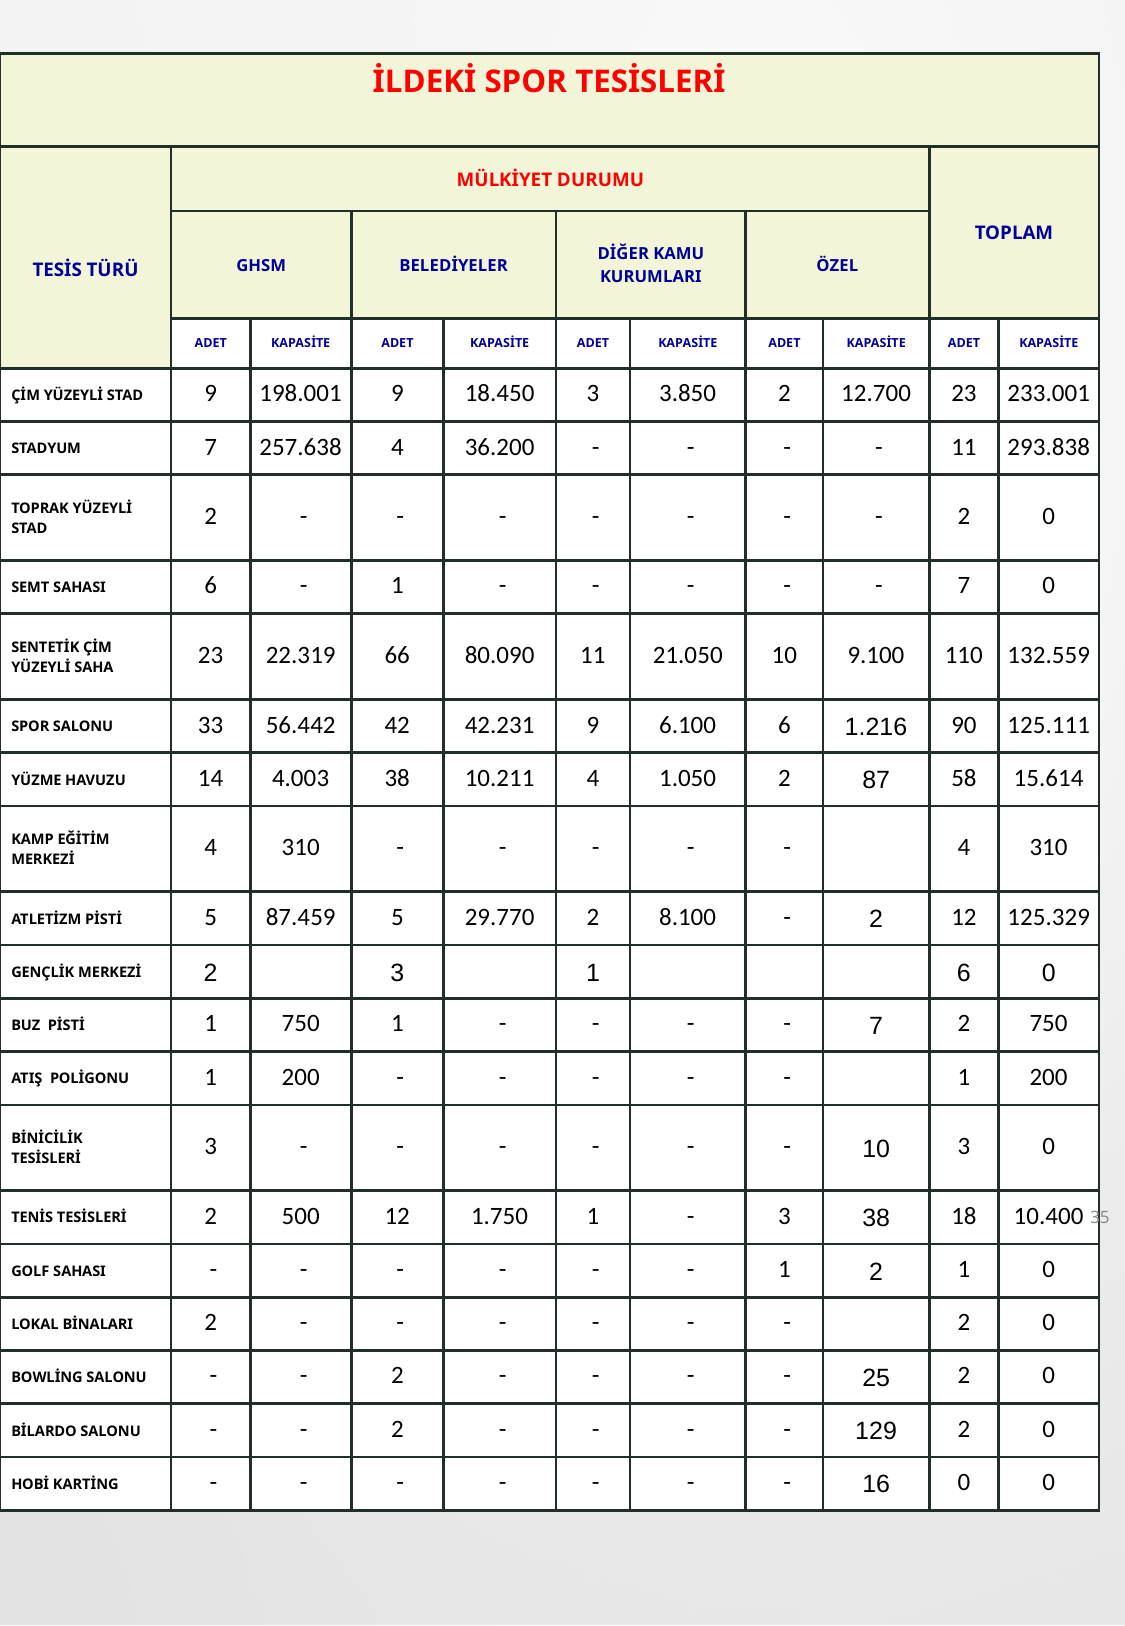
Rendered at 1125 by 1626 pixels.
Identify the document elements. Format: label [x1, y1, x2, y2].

table_cell [824, 476, 928, 559]
table_cell [252, 893, 350, 944]
table_cell [445, 701, 555, 751]
table_cell [747, 423, 822, 473]
table_cell [353, 1192, 442, 1243]
table_cell [1, 754, 170, 805]
table_cell [353, 370, 442, 420]
table_cell [1, 1299, 170, 1349]
table_cell [172, 562, 249, 612]
table_cell [353, 1106, 442, 1189]
table_cell [1000, 476, 1098, 559]
table_cell [931, 701, 997, 751]
table_cell [353, 893, 442, 944]
table_cell [824, 370, 928, 420]
table_cell [445, 807, 555, 890]
table_cell [445, 423, 555, 473]
table_cell [1000, 320, 1098, 367]
table_cell [557, 1352, 629, 1402]
table_cell [557, 1000, 629, 1050]
table_cell [631, 807, 744, 890]
table_cell [445, 1053, 555, 1104]
table_cell [1, 148, 170, 367]
table_cell [557, 701, 629, 751]
table_cell [557, 212, 744, 317]
table_cell [252, 476, 350, 559]
table_cell [747, 476, 822, 559]
table_cell [252, 1299, 350, 1349]
table_cell [747, 562, 822, 612]
table_cell [172, 1352, 249, 1402]
table_header [1, 55, 1098, 145]
table_cell [557, 476, 629, 559]
table_cell [1000, 1245, 1098, 1296]
table_cell [631, 1106, 744, 1189]
table_cell [631, 1405, 744, 1456]
table_cell [1, 1458, 170, 1509]
table_cell [252, 946, 350, 997]
table_cell [445, 1405, 555, 1456]
table_cell [353, 212, 555, 317]
table_cell [747, 807, 822, 890]
table_cell [353, 754, 442, 805]
table_cell [931, 1106, 997, 1189]
table_cell [824, 1000, 928, 1050]
table_cell [252, 320, 350, 367]
table_cell [557, 1106, 629, 1189]
table_cell [557, 370, 629, 420]
table_cell [1, 1245, 170, 1296]
table_cell [252, 562, 350, 612]
table_cell [824, 1405, 928, 1456]
table_cell [1, 946, 170, 997]
table_cell [1000, 1352, 1098, 1402]
table_cell [172, 423, 249, 473]
table_cell [445, 1299, 555, 1349]
table_cell [824, 1245, 928, 1296]
table_cell [824, 893, 928, 944]
table_cell [931, 615, 997, 698]
table_cell [1, 1000, 170, 1050]
table_cell [747, 1352, 822, 1402]
table_cell [1, 1192, 170, 1243]
table_cell [747, 1000, 822, 1050]
table_cell [1, 893, 170, 944]
table_cell [557, 754, 629, 805]
table_cell [557, 1053, 629, 1104]
table_cell [931, 754, 997, 805]
table_cell [1, 476, 170, 559]
table_cell [631, 1352, 744, 1402]
slide_number [1023, 1202, 1125, 1235]
table_cell [747, 946, 822, 997]
table_cell [1000, 562, 1098, 612]
table_cell [931, 476, 997, 559]
table_cell [172, 370, 249, 420]
table_cell [252, 1352, 350, 1402]
table_cell [824, 1458, 928, 1509]
table_cell [747, 1458, 822, 1509]
table_cell [631, 1299, 744, 1349]
table_cell [172, 615, 249, 698]
table_cell [557, 615, 629, 698]
table_cell [557, 1458, 629, 1509]
table_cell [931, 320, 997, 367]
table_cell [1, 807, 170, 890]
table_cell [931, 1000, 997, 1050]
table_cell [252, 1245, 350, 1296]
table_cell [557, 946, 629, 997]
table_cell [353, 476, 442, 559]
table_cell [631, 370, 744, 420]
table_cell [631, 476, 744, 559]
table_cell [172, 476, 249, 559]
table_cell [557, 893, 629, 944]
table_cell [824, 807, 928, 890]
table_cell [631, 1000, 744, 1050]
table_cell [631, 1458, 744, 1509]
table_cell [824, 1299, 928, 1349]
table_cell [1000, 1106, 1098, 1189]
table_cell [252, 1000, 350, 1050]
table_cell [824, 1352, 928, 1402]
table_cell [1, 701, 170, 751]
table_cell [172, 148, 928, 210]
table_cell [631, 1192, 744, 1243]
table_cell [824, 754, 928, 805]
table_cell [172, 1405, 249, 1456]
table_cell [824, 701, 928, 751]
table_cell [631, 1053, 744, 1104]
table_cell [353, 1458, 442, 1509]
table_cell [1000, 1053, 1098, 1104]
table_cell [445, 1458, 555, 1509]
table_cell [172, 1192, 249, 1243]
table_cell [631, 893, 744, 944]
table_cell [557, 1245, 629, 1296]
table_cell [172, 1000, 249, 1050]
table_cell [1000, 615, 1098, 698]
table_cell [252, 423, 350, 473]
table_cell [631, 320, 744, 367]
table_cell [172, 1245, 249, 1296]
table_cell [172, 212, 350, 317]
table_cell [1, 562, 170, 612]
table_cell [445, 1106, 555, 1189]
table_cell [445, 754, 555, 805]
table_cell [747, 615, 822, 698]
table_cell [557, 1192, 629, 1243]
table_cell [631, 946, 744, 997]
table_cell [824, 615, 928, 698]
table_cell [445, 1352, 555, 1402]
table_cell [252, 1192, 350, 1243]
table_cell [631, 701, 744, 751]
table_cell [1000, 701, 1098, 751]
table_cell [931, 1053, 997, 1104]
table_cell [1000, 1000, 1098, 1050]
table_cell [172, 893, 249, 944]
table_cell [747, 370, 822, 420]
table_cell [1, 1405, 170, 1456]
table_cell [445, 893, 555, 944]
table_cell [1, 423, 170, 473]
table_cell [1000, 807, 1098, 890]
table_cell [557, 423, 629, 473]
table_cell [931, 1352, 997, 1402]
table_cell [172, 701, 249, 751]
table_cell [353, 615, 442, 698]
table_cell [1000, 1299, 1098, 1349]
table_cell [747, 212, 928, 317]
table_cell [1000, 1192, 1098, 1243]
table_cell [172, 320, 249, 367]
table_cell [824, 1106, 928, 1189]
table_cell [353, 1000, 442, 1050]
table_cell [353, 320, 442, 367]
table_cell [445, 1192, 555, 1243]
table_cell [747, 754, 822, 805]
table_cell [445, 1245, 555, 1296]
table_cell [1000, 893, 1098, 944]
table_cell [1000, 370, 1098, 420]
table_cell [747, 893, 822, 944]
table_cell [1, 1352, 170, 1402]
table_cell [824, 423, 928, 473]
table_cell [1, 615, 170, 698]
table_cell [931, 1458, 997, 1509]
table_cell [824, 562, 928, 612]
table_cell [631, 615, 744, 698]
table_cell [747, 1192, 822, 1243]
table_cell [252, 1053, 350, 1104]
table_cell [252, 370, 350, 420]
table_cell [445, 615, 555, 698]
table_cell [747, 1299, 822, 1349]
table_cell [353, 1053, 442, 1104]
table_cell [931, 946, 997, 997]
table_cell [931, 1299, 997, 1349]
table_cell [824, 320, 928, 367]
table_cell [747, 701, 822, 751]
table_cell [631, 562, 744, 612]
table_cell [353, 423, 442, 473]
table_cell [557, 1299, 629, 1349]
table_cell [931, 370, 997, 420]
table_cell [557, 562, 629, 612]
table_cell [353, 946, 442, 997]
table_cell [445, 1000, 555, 1050]
table_cell [353, 807, 442, 890]
table_cell [557, 320, 629, 367]
table_cell [445, 320, 555, 367]
table_cell [824, 946, 928, 997]
table_cell [172, 754, 249, 805]
table_cell [353, 1245, 442, 1296]
table_cell [931, 893, 997, 944]
table_cell [747, 1053, 822, 1104]
table_cell [252, 1405, 350, 1456]
table_cell [172, 807, 249, 890]
table_cell [931, 1192, 997, 1243]
table_cell [445, 476, 555, 559]
table_cell [747, 1245, 822, 1296]
table_cell [631, 754, 744, 805]
table_cell [631, 1245, 744, 1296]
table_cell [172, 1106, 249, 1189]
table_cell [1, 370, 170, 420]
table_cell [172, 946, 249, 997]
table_cell [557, 807, 629, 890]
table_cell [931, 562, 997, 612]
table_cell [172, 1053, 249, 1104]
table_cell [747, 1405, 822, 1456]
table_cell [557, 1405, 629, 1456]
table_cell [931, 423, 997, 473]
table_cell [747, 1106, 822, 1189]
table_cell [252, 807, 350, 890]
table_cell [353, 701, 442, 751]
table_cell [172, 1458, 249, 1509]
table_cell [172, 1299, 249, 1349]
table_cell [353, 1352, 442, 1402]
table_cell [1000, 1458, 1098, 1509]
table_cell [252, 1458, 350, 1509]
table_cell [824, 1053, 928, 1104]
table_cell [445, 946, 555, 997]
table_cell [1, 1106, 170, 1189]
table_cell [353, 1405, 442, 1456]
table_cell [631, 423, 744, 473]
table_cell [445, 562, 555, 612]
table_cell [1000, 946, 1098, 997]
table_cell [252, 701, 350, 751]
table_cell [931, 807, 997, 890]
table_cell [1, 1053, 170, 1104]
table_cell [931, 1405, 997, 1456]
table_cell [445, 370, 555, 420]
table_cell [252, 615, 350, 698]
table_cell [824, 1192, 928, 1243]
table_cell [353, 562, 442, 612]
table_cell [252, 754, 350, 805]
table_cell [1000, 754, 1098, 805]
table_cell [252, 1106, 350, 1189]
table_cell [1000, 423, 1098, 473]
table_cell [1000, 1405, 1098, 1456]
table_cell [747, 320, 822, 367]
table_cell [353, 1299, 442, 1349]
table_cell [931, 1245, 997, 1296]
table_cell [931, 148, 1098, 317]
